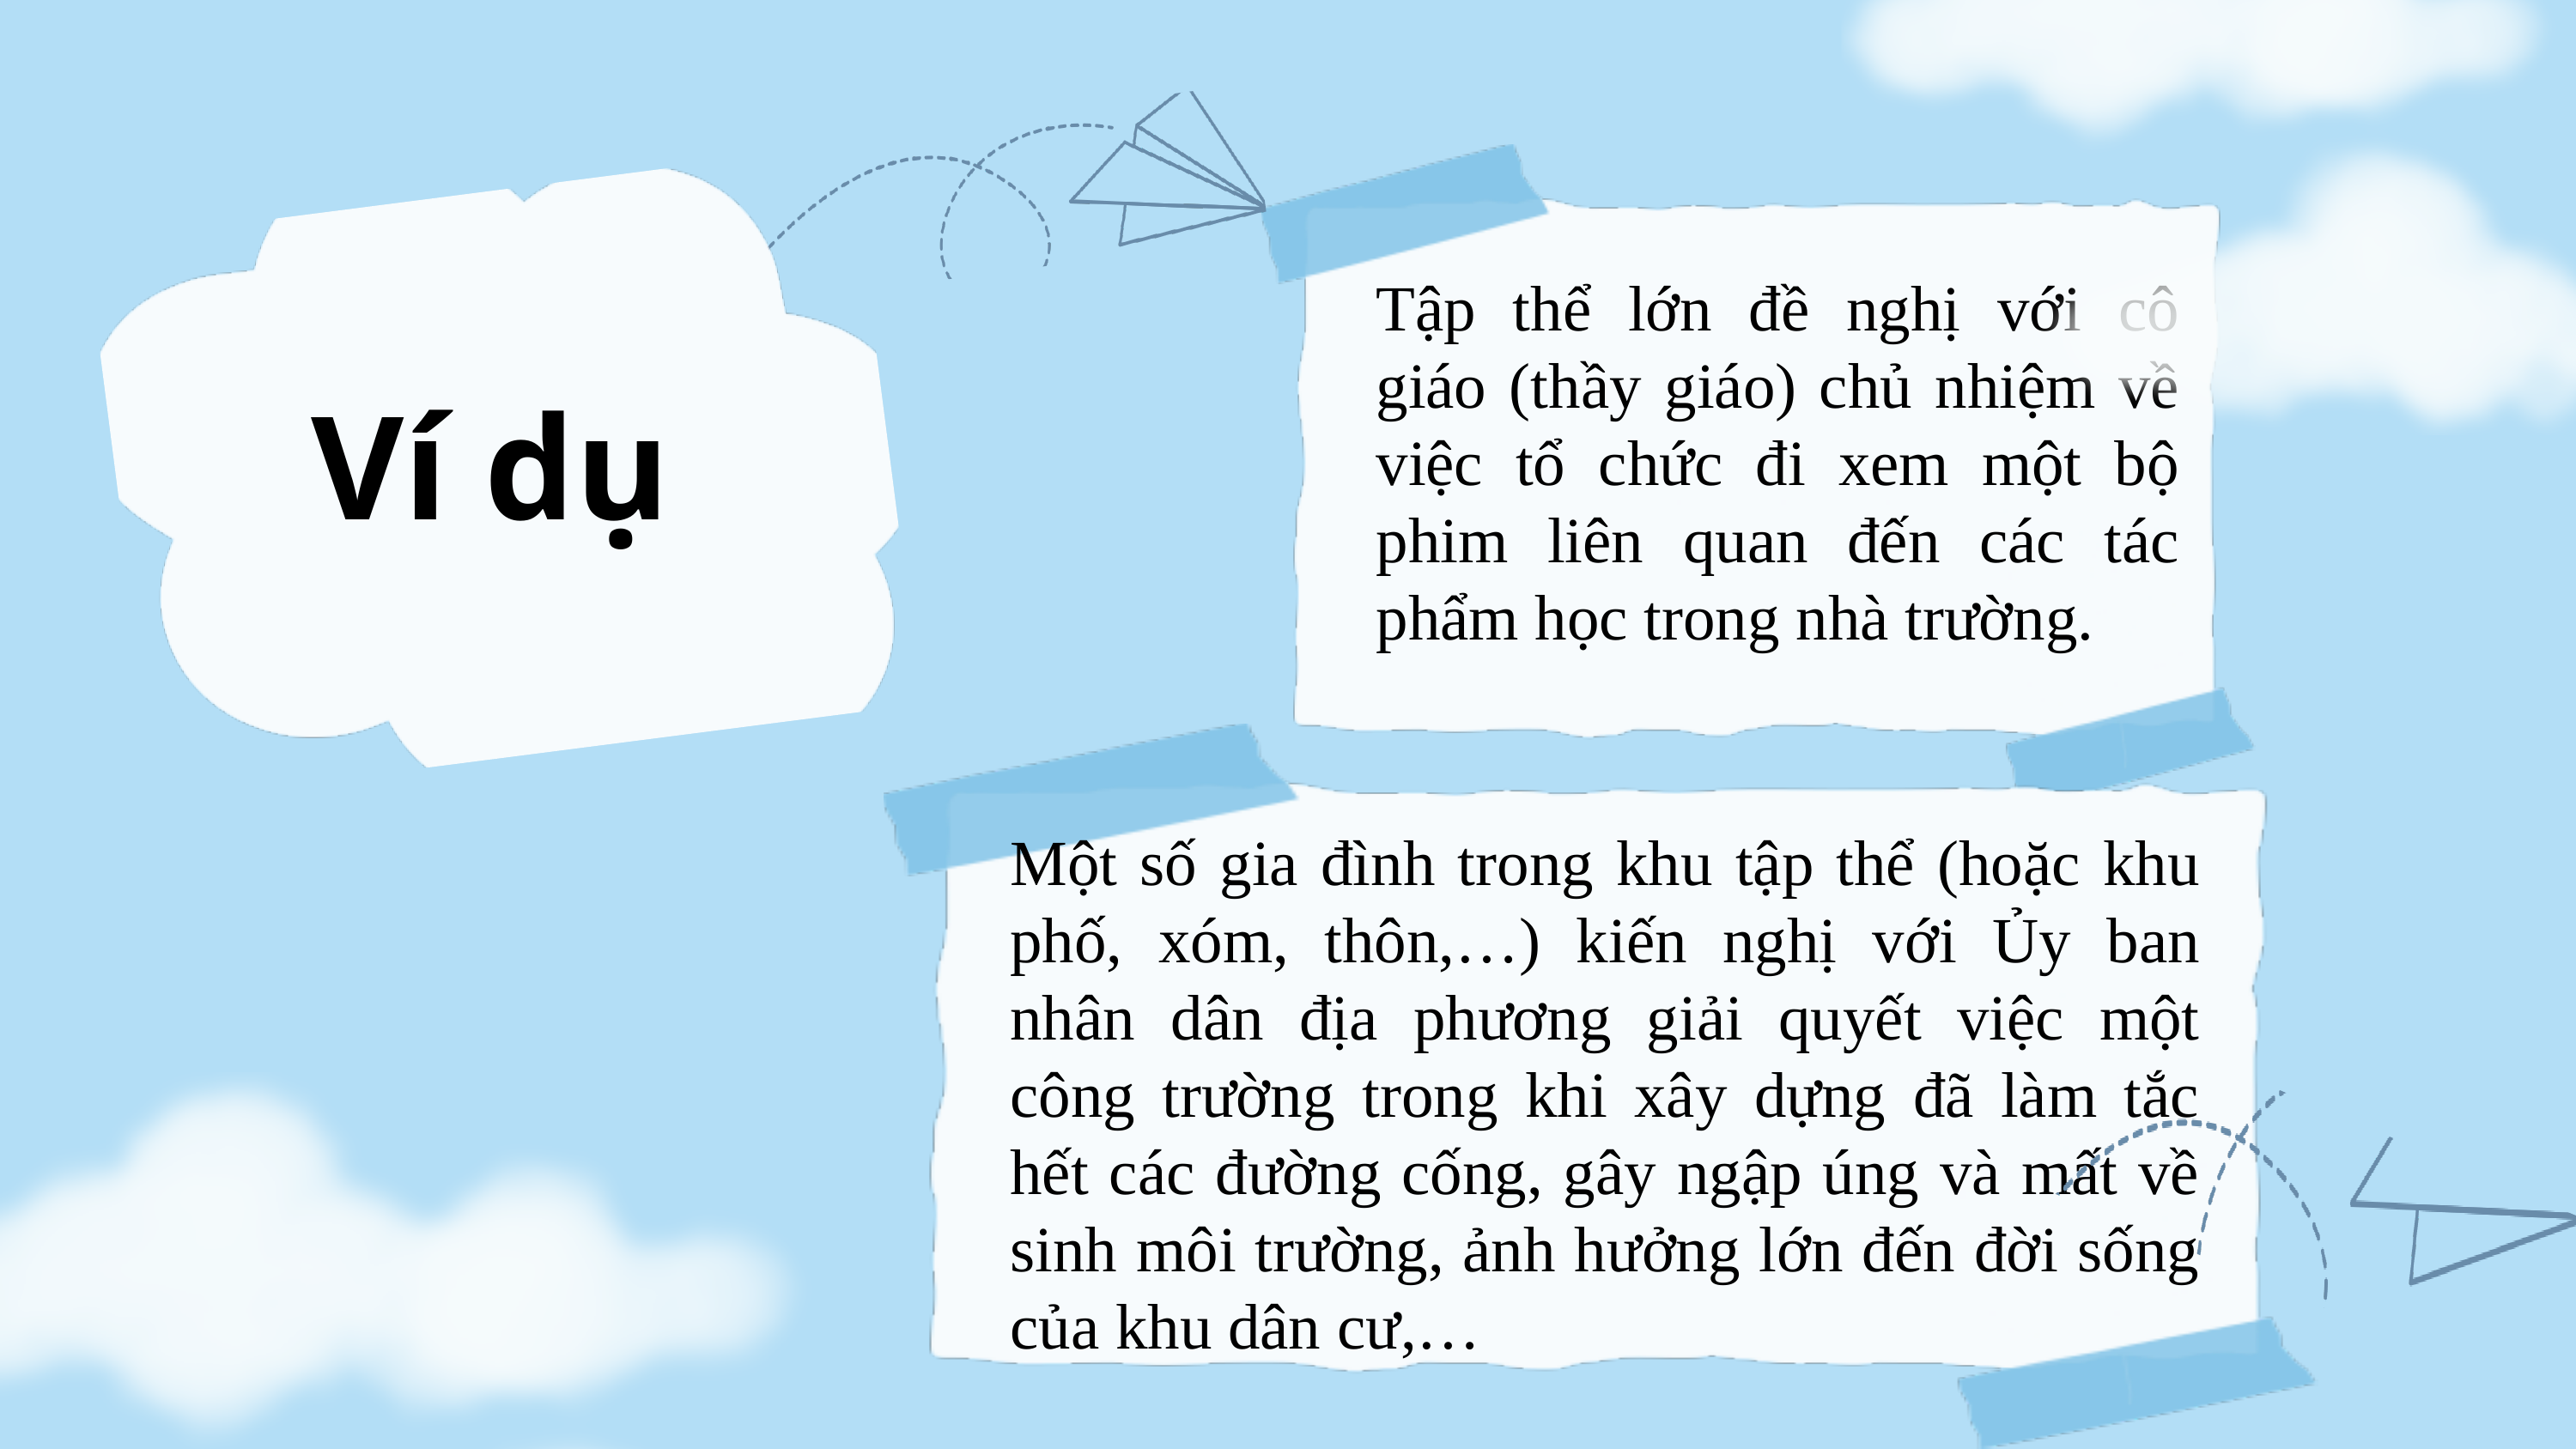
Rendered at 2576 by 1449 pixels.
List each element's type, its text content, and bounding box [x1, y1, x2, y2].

text_box [0, 1072, 884, 1449]
text_box [86, 144, 922, 803]
text_box [750, 83, 1270, 290]
text_box Ví dụ [311, 376, 1050, 549]
text_box [1968, 988, 2576, 1391]
text_box Một số gia đình trong khu tập thể (hoặc khu phố, xóm, thôn,…) kiến nghị với Ủy ban nhân dân địa phương giải quyết việc một công trường trong khi xây dựng đã làm tắc hết các đường cống, gây ngập úng và mất về sinh môi trường, ảnh hưởng lớn đến đời sống của khu dân cư,… [1010, 821, 2201, 1362]
text_box [1261, 144, 2256, 724]
text_box [1841, 0, 2576, 435]
text_box Tập thể lớn đề nghị với cô giáo (thầy giáo) chủ nhiệm về việc tổ chức đi xem một bộ phim liên quan đến các tác phẩm học trong nhà trường. [1376, 266, 2180, 653]
text_box [884, 724, 2318, 1449]
